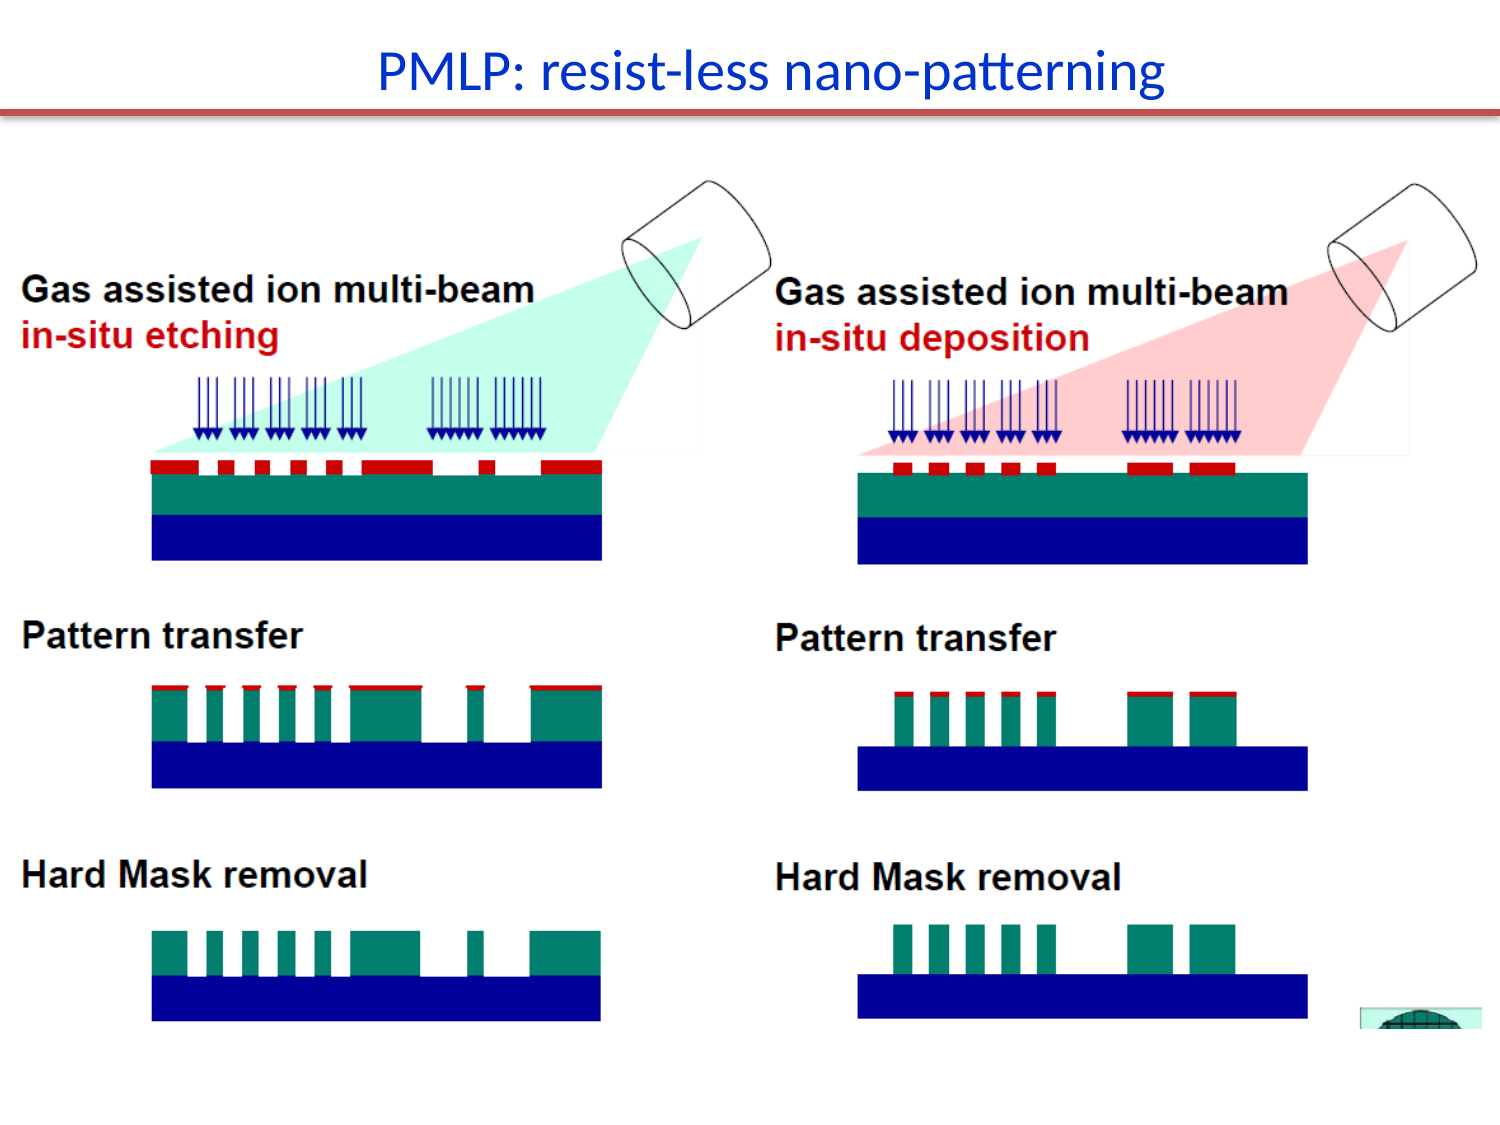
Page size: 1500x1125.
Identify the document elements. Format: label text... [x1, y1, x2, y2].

picture [12, 174, 1486, 1030]
text_box PMLP: resist-less nano-patterning [362, 24, 1182, 108]
